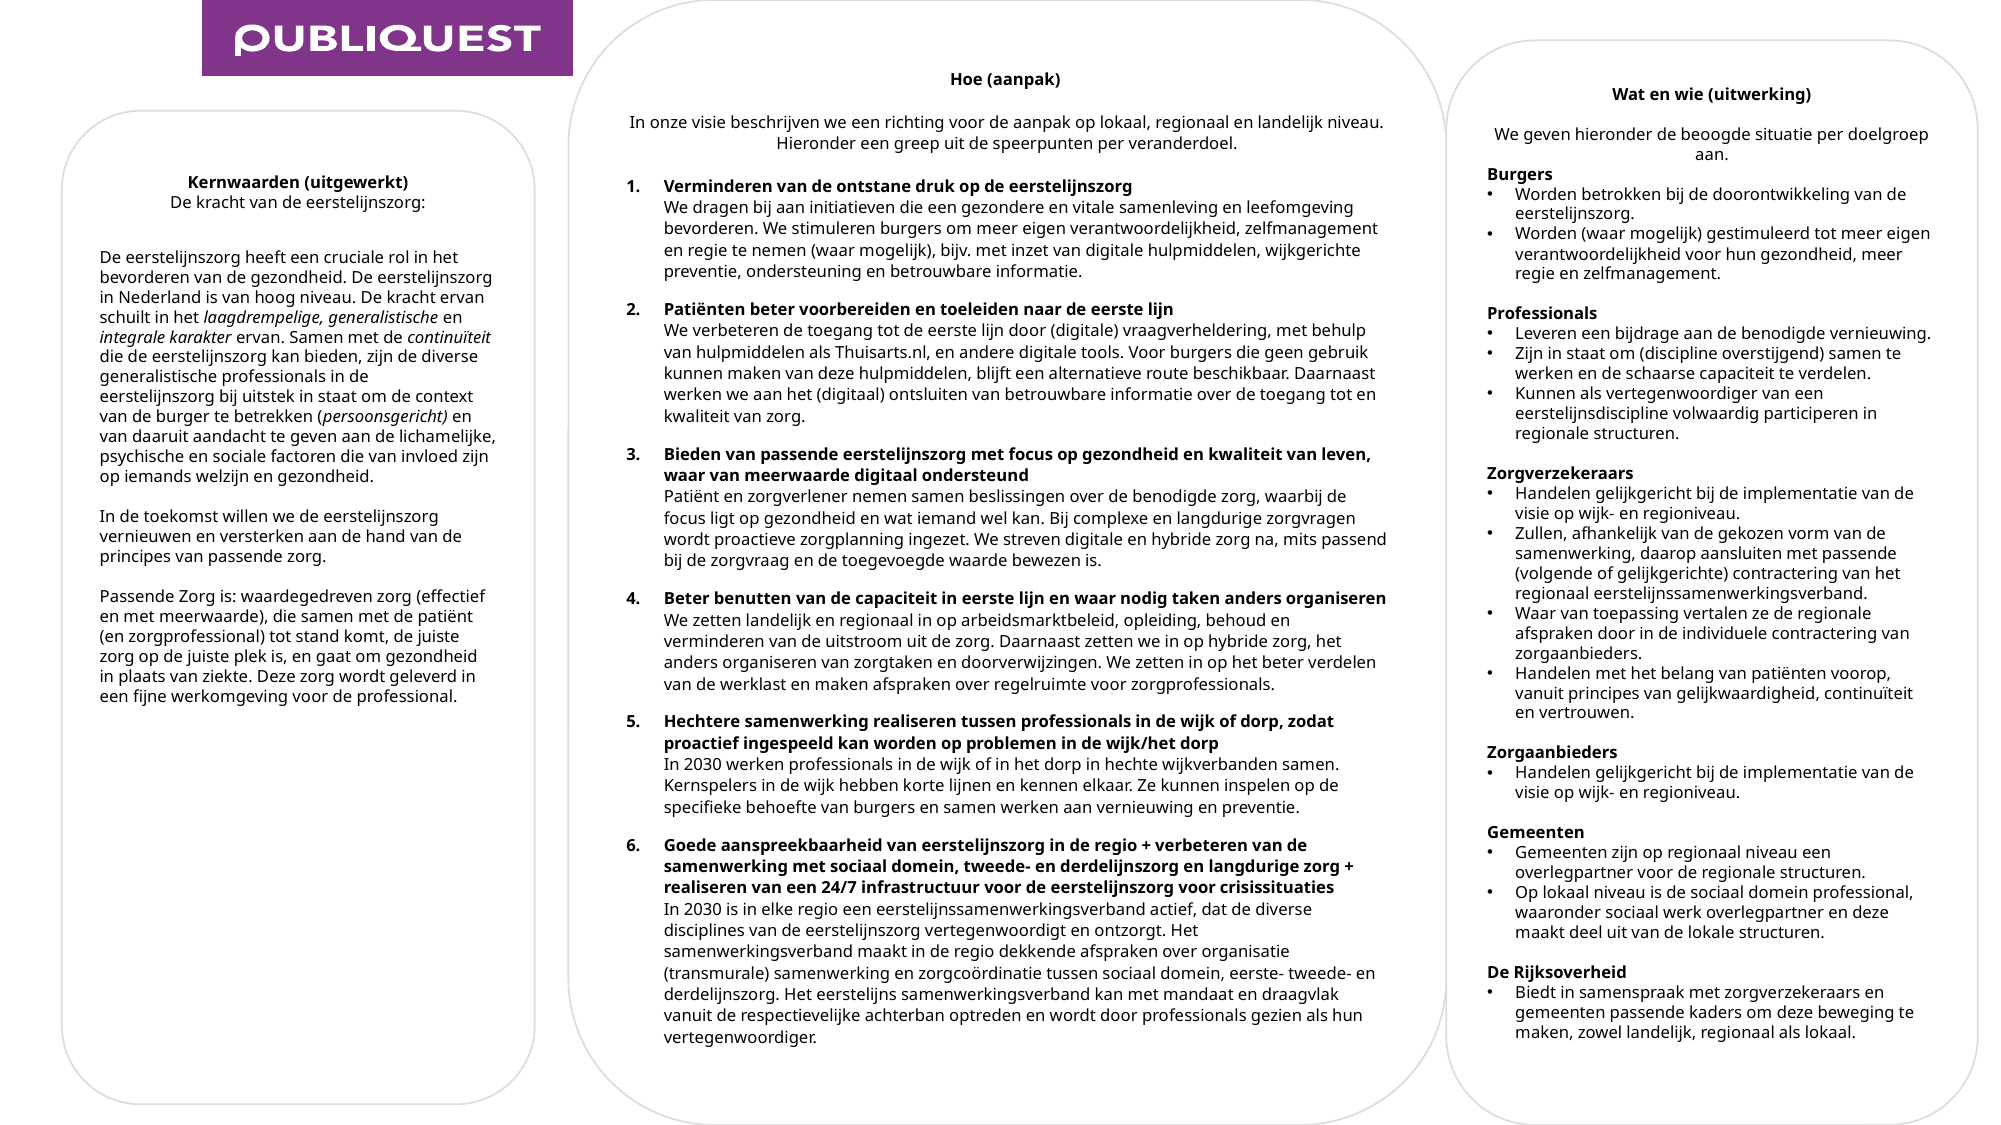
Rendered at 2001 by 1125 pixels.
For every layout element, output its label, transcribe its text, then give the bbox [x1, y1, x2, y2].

text_box Wat en wie (uitwerking) We geven hieronder de beoogde situatie per doelgroep aan. Burgers Worden betrokken bij de doorontwikkeling van de eerstelijnszorg. Worden (waar mogelijk) gestimuleerd tot meer eigen verantwoordelijkheid voor hun gezondheid, meer regie en zelfmanagement. Professionals Leveren een bijdrage aan de benodigde vernieuwing. Zijn in staat om (discipline overstijgend) samen te werken en de schaarse capaciteit te verdelen. Kunnen als vertegenwoordiger van een eerstelijnsdiscipline volwaardig participeren in regionale structuren. Zorgverzekeraars Handelen gelijkgericht bij de implementatie van de visie op wijk- en regioniveau. Zullen, afhankelijk van de gekozen vorm van de samenwerking, daarop aansluiten met passende (volgende of gelijkgerichte) contractering van het regionaal eerstelijnssamenwerkingsverband. Waar van toepassing vertalen ze de regionale afspraken door in de individuele contractering van zorgaanbieders. Handelen met het belang van patiënten voorop, vanuit principes van gelijkwaardigheid, continuïteit en vertrouwen. Zorgaanbieders Handelen gelijkgericht bij de implementatie van de visie op wijk- en regioniveau. Gemeenten Gemeenten zijn op regionaal niveau een overlegpartner voor de regionale structuren. Op lokaal niveau is de sociaal domein professional, waaronder sociaal werk overlegpartner en deze maakt deel uit van de lokale structuren. De Rijksoverheid Biedt in samenspraak met zorgverzekeraars en gemeenten passende kaders om deze beweging te maken, zowel landelijk, regionaal als lokaal. [1445, 39, 1979, 1125]
text_box Kernwaarden (uitgewerkt) De kracht van de eerstelijnszorg: De eerstelijnszorg heeft een cruciale rol in het bevorderen van de gezondheid. De eerstelijnszorg in Nederland is van hoog niveau. De kracht ervan schuilt in het laagdrempelige, generalistische en integrale karakter ervan. Samen met de continuïteit die de eerstelijnszorg kan bieden, zijn de diverse generalistische professionals in de eerstelijnszorg bij uitstek in staat om de context van de burger te betrekken (persoonsgericht) en van daaruit aandacht te geven aan de lichamelijke, psychische en sociale factoren die van invloed zijn op iemands welzijn en gezondheid. In de toekomst willen we de eerstelijnszorg vernieuwen en versterken aan de hand van de principes van passende zorg. Passende Zorg is: waardegedreven zorg (effectief en met meerwaarde), die samen met de patiënt (en zorgprofessional) tot stand komt, de juiste zorg op de juiste plek is, en gaat om gezondheid in plaats van ziekte. Deze zorg wordt geleverd in een fijne werkomgeving voor de professional. [60, 109, 536, 1106]
text_box Hoe (aanpak) In onze visie beschrijven we een richting voor de aanpak op lokaal, regionaal en landelijk niveau. Hieronder een greep uit de speerpunten per veranderdoel. Verminderen van de ontstane druk op de eerstelijnszorg We dragen bij aan initiatieven die een gezondere en vitale samenleving en leefomgeving bevorderen. We stimuleren burgers om meer eigen verantwoordelijkheid, zelfmanagement en regie te nemen (waar mogelijk), bijv. met inzet van digitale hulpmiddelen, wijkgerichte preventie, ondersteuning en betrouwbare informatie. Patiënten beter voorbereiden en toeleiden naar de eerste lijn We verbeteren de toegang tot de eerste lijn door (digitale) vraagverheldering, met behulp van hulpmiddelen als Thuisarts.nl, en andere digitale tools. Voor burgers die geen gebruik kunnen maken van deze hulpmiddelen, blijft een alternatieve route beschikbaar. Daarnaast werken we aan het (digitaal) ontsluiten van betrouwbare informatie over de toegang tot en kwaliteit van zorg. Bieden van passende eerstelijnszorg met focus op gezondheid en kwaliteit van leven, waar van meerwaarde digitaal ondersteund Patiënt en zorgverlener nemen samen beslissingen over de benodigde zorg, waarbij de focus ligt op gezondheid en wat iemand wel kan. Bij complexe en langdurige zorgvragen wordt proactieve zorgplanning ingezet. We streven digitale en hybride zorg na, mits passend bij de zorgvraag en de toegevoegde waarde bewezen is. Beter benutten van de capaciteit in eerste lijn en waar nodig taken anders organiseren We zetten landelijk en regionaal in op arbeidsmarktbeleid, opleiding, behoud en verminderen van de uitstroom uit de zorg. Daarnaast zetten we in op hybride zorg, het anders organiseren van zorgtaken en doorverwijzingen. We zetten in op het beter verdelen van de werklast en maken afspraken over regelruimte voor zorgprofessionals. Hechtere samenwerking realiseren tussen professionals in de wijk of dorp, zodat proactief ingespeeld kan worden op problemen in de wijk/het dorp In 2030 werken professionals in de wijk of in het dorp in hechte wijkverbanden samen. Kernspelers in de wijk hebben korte lijnen en kennen elkaar. Ze kunnen inspelen op de specifieke behoefte van burgers en samen werken aan vernieuwing en preventie. Goede aanspreekbaarheid van eerstelijnszorg in de regio + verbeteren van de samenwerking met sociaal domein, tweede- en derdelijnszorg en langdurige zorg + realiseren van een 24/7 infrastructuur voor de eerstelijnszorg voor crisissituaties In 2030 is in elke regio een eerstelijnssamenwerkingsverband actief, dat de diverse disciplines van de eerstelijnszorg vertegenwoordigt en ontzorgt. Het samenwerkingsverband maakt in de regio dekkende afspraken over organisatie (transmurale) samenwerking en zorgcoördinatie tussen sociaal domein, eerste- tweede- en derdelijnszorg. Het eerstelijns samenwerkingsverband kan met mandaat en draagvlak vanuit de respectievelijke achterban optreden en wordt door professionals gezien als hun vertegenwoordiger. [567, 0, 1445, 1125]
